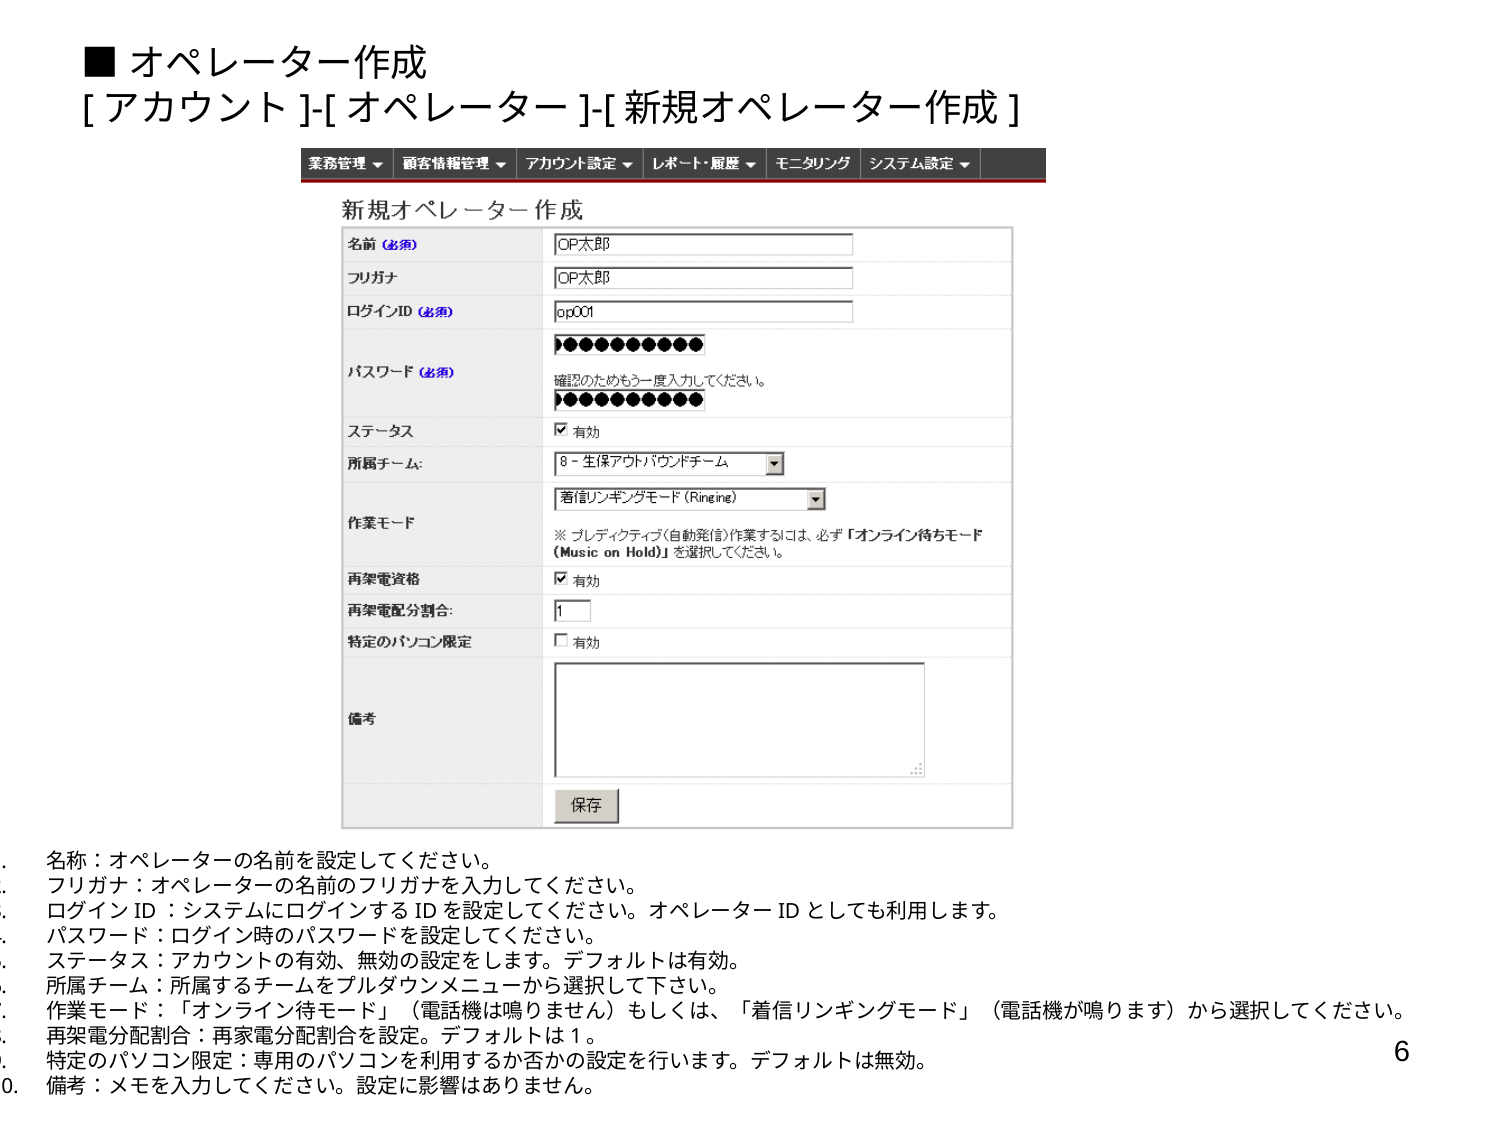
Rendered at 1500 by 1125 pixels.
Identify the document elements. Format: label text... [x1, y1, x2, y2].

picture [301, 148, 1046, 847]
text_box 名称：オペレーターの名前を設定してください。 フリガナ：オペレーターの名前のフリガナを入力してください。 ログインID：システムにログインするIDを設定してください。オペレーターIDとしても利用します。 パスワード：ログイン時のパスワードを設定してください。 ステータス：アカウントの有効、無効の設定をします。デフォルトは有効。 所属チーム：所属するチームをプルダウンメニューから選択して下さい。 作業モード：「オンライン待モード」（電話機は鳴りません）もしくは、「着信リンギングモード」（電話機が鳴ります）から選択してください。 再架電分配割合：再家電分配割合を設定。デフォルトは1。 特定のパソコン限定：専用のパソコンを利用するか否かの設定を行います。デフォルトは無効。 備考：メモを入力してください。設定に影響はありません。 [0, 840, 1430, 1106]
text_box ■オペレーター作成 [アカウント]-[オペレーター]-[新規オペレーター作成] [67, 30, 1036, 137]
